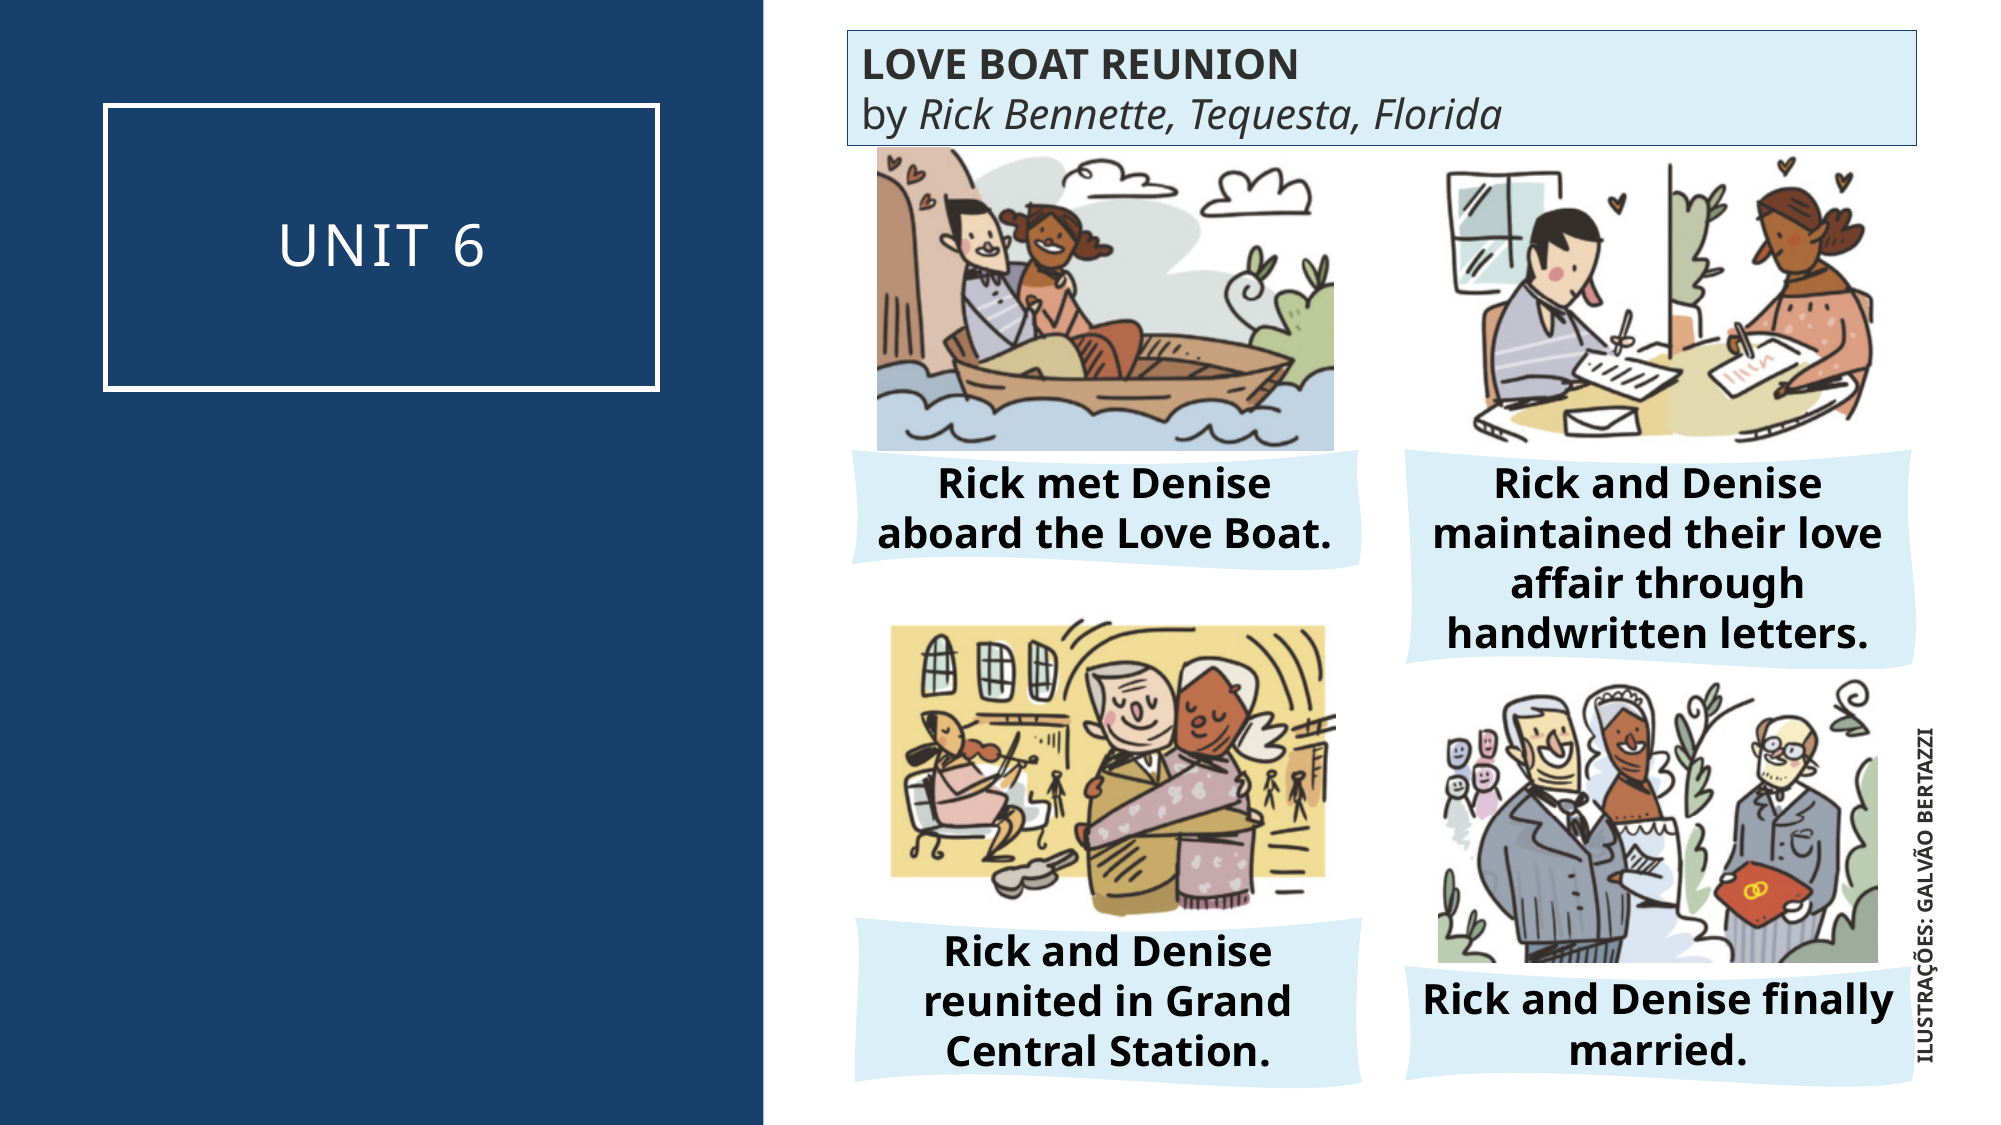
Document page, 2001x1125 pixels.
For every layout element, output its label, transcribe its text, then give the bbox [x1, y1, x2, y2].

text_box [764, 0, 2000, 1125]
text_box Rick and Denise reunited in Grand Central Station. [854, 916, 1366, 1089]
picture [1438, 669, 1878, 963]
text_box Rick and Denise maintained their love affair through handwritten letters. [1394, 448, 1914, 670]
picture [1431, 147, 1886, 450]
title UNIT 6 [103, 103, 660, 392]
picture [881, 614, 1336, 918]
picture [877, 147, 1334, 451]
text_box LOVE BOAT REUNION by Rick Bennette, Tequesta, Florida [847, 30, 1917, 146]
text_box Rick met Denise aboard the Love Boat. [851, 448, 1362, 571]
text_box Rick and Denise finally married. [1404, 963, 1913, 1087]
text_box ILUSTRAÇÕES: GALVÃO BERTAZZI [1904, 554, 1945, 1079]
text_box [0, 0, 764, 1125]
